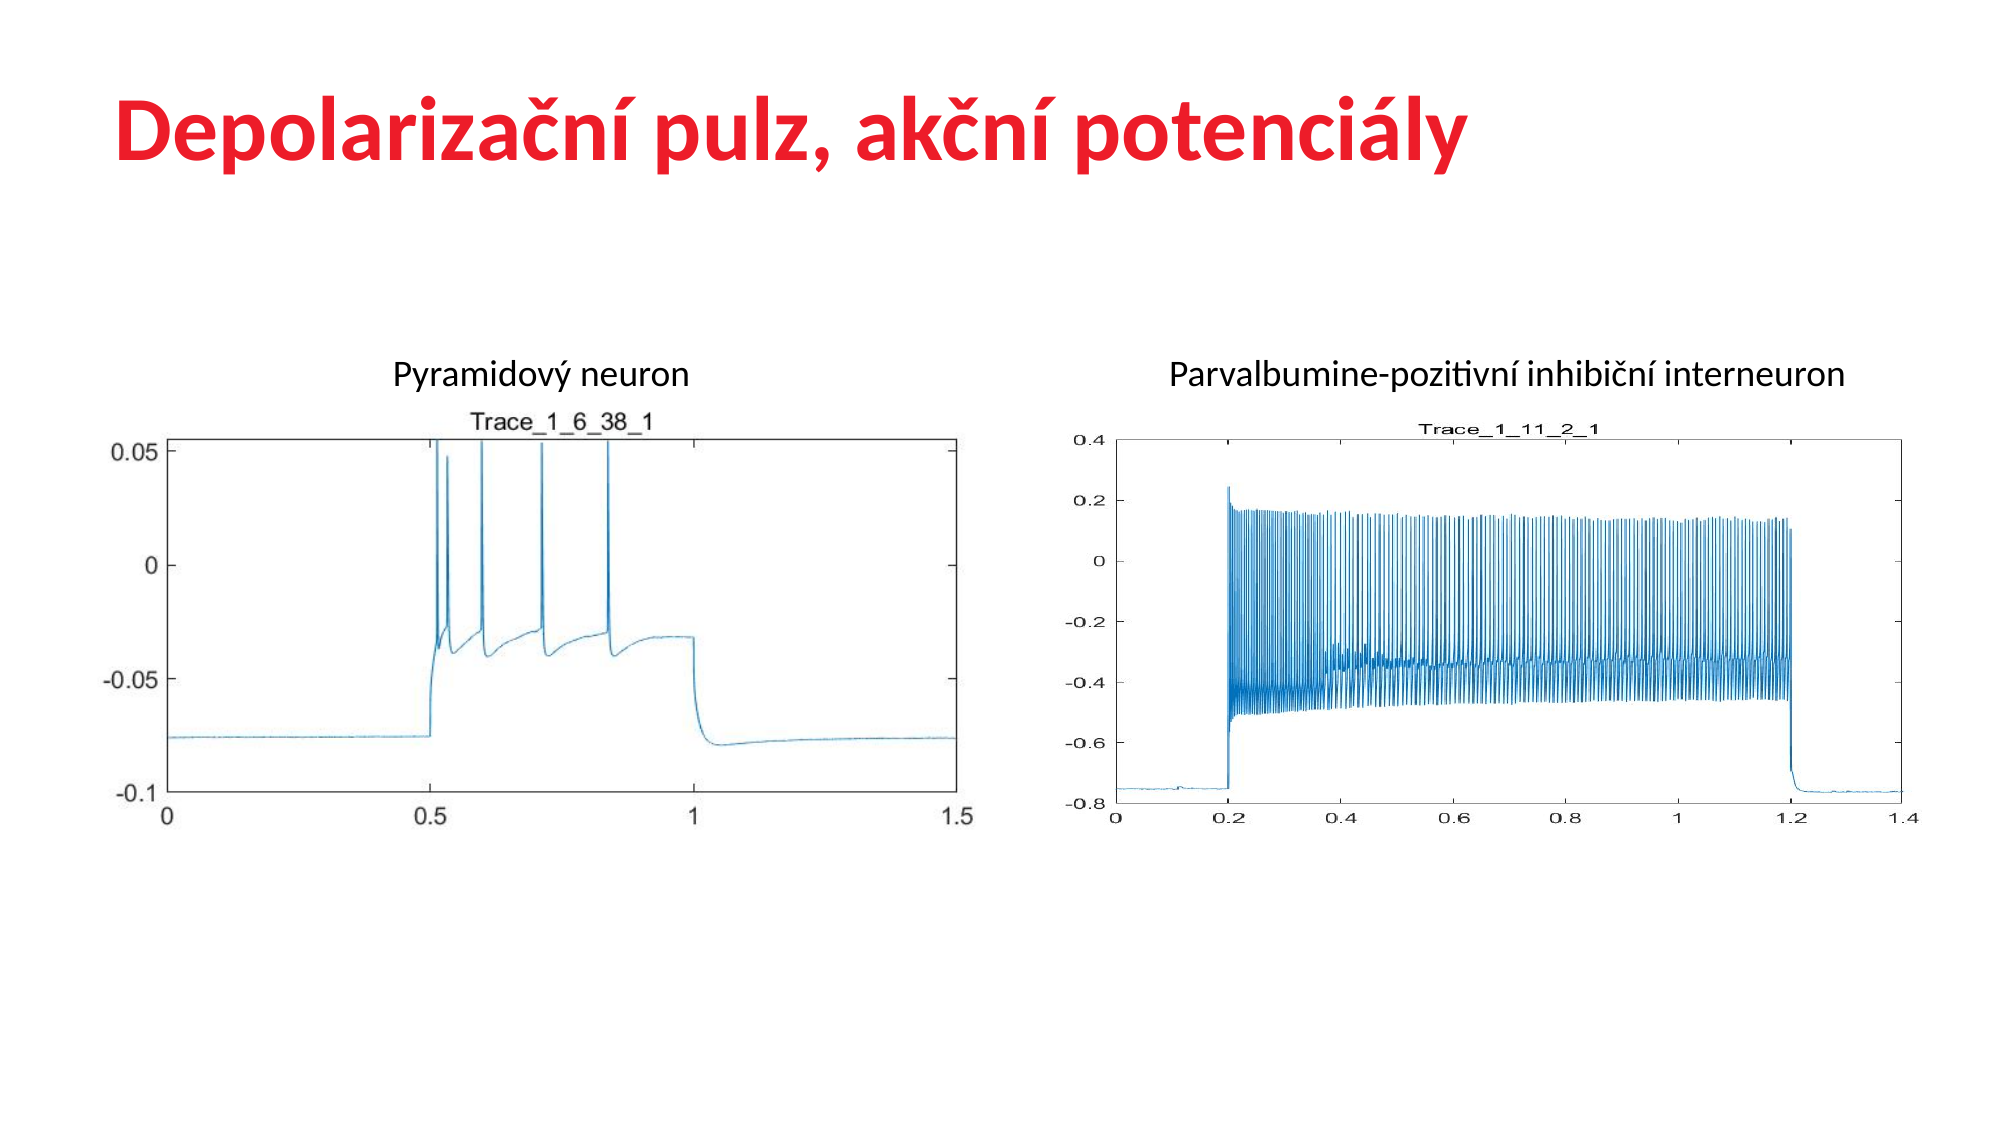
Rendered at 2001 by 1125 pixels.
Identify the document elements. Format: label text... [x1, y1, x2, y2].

title Depolarizační pulz, akční potenciály [99, 37, 1900, 225]
picture [35, 402, 2000, 852]
text_box Pyramidový neuron [125, 342, 959, 402]
text_box Parvalbumine-pozitivní inhibiční interneuron [1115, 342, 1900, 402]
